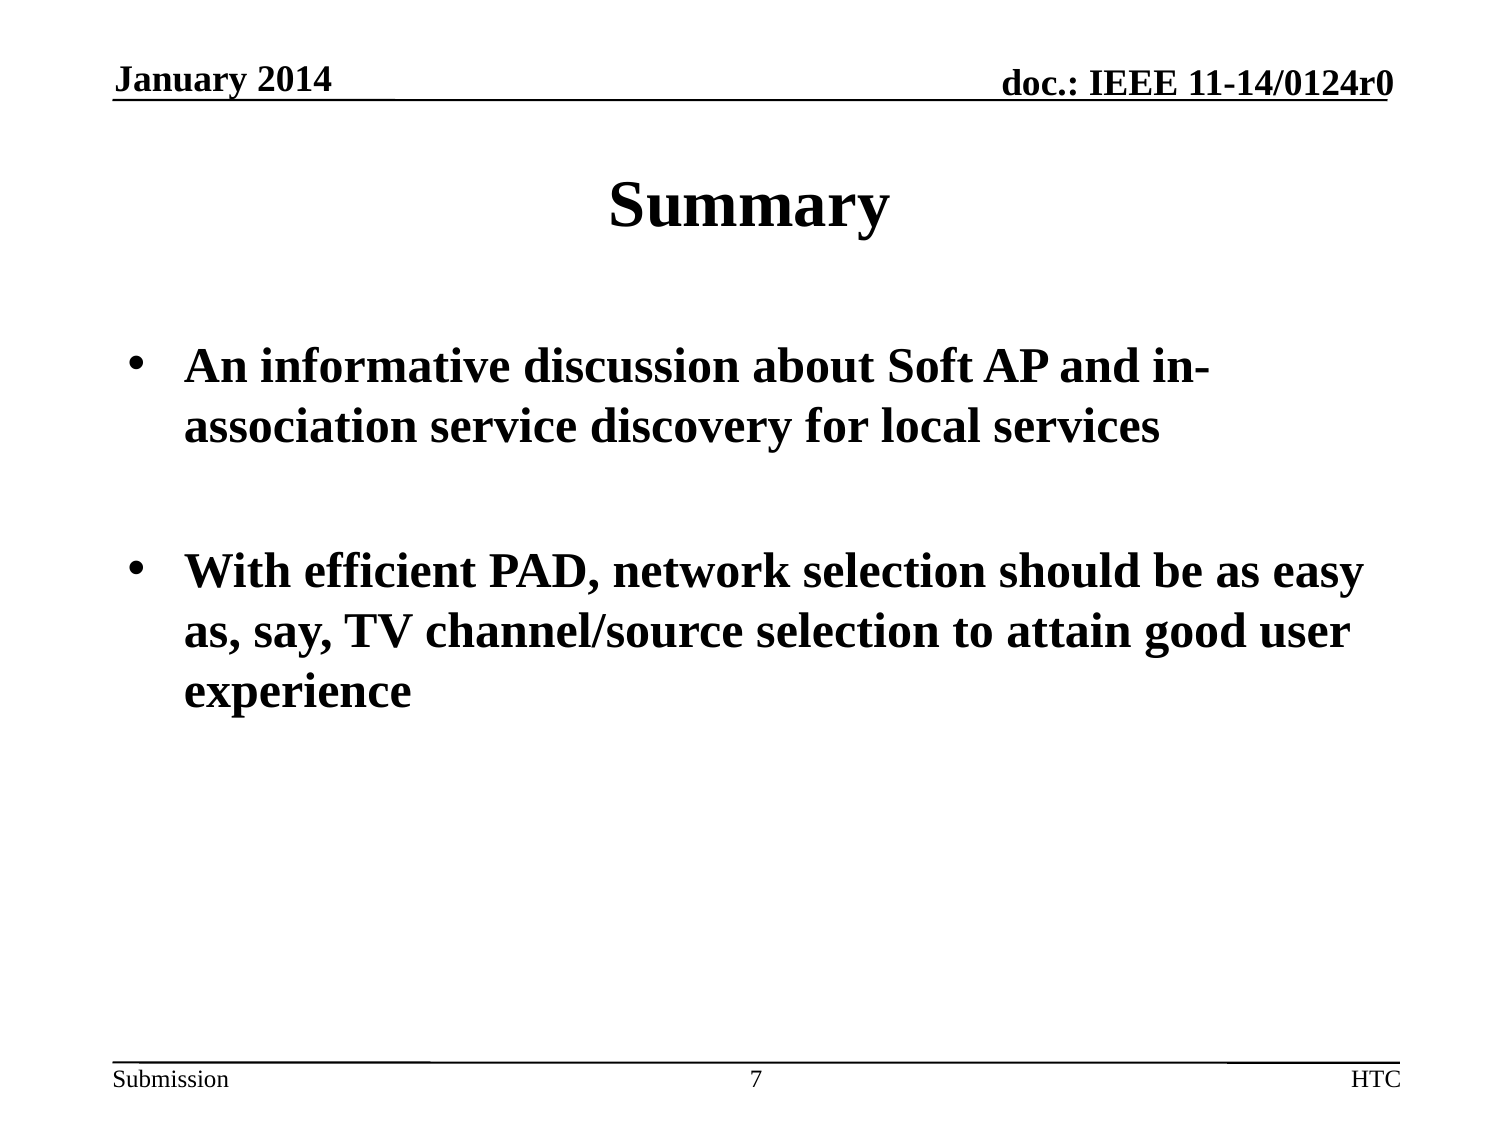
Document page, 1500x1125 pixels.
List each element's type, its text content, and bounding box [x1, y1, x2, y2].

footer HTC [878, 1061, 1402, 1093]
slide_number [114, 54, 423, 100]
list An informative discussion about Soft AP and in-association service discovery for local services With efficient PAD, network selection should be as easy as, say, TV channel/source selection to attain good user experience [112, 324, 1388, 1000]
slide_number 7 [712, 1061, 800, 1123]
title Summary [112, 112, 1388, 288]
